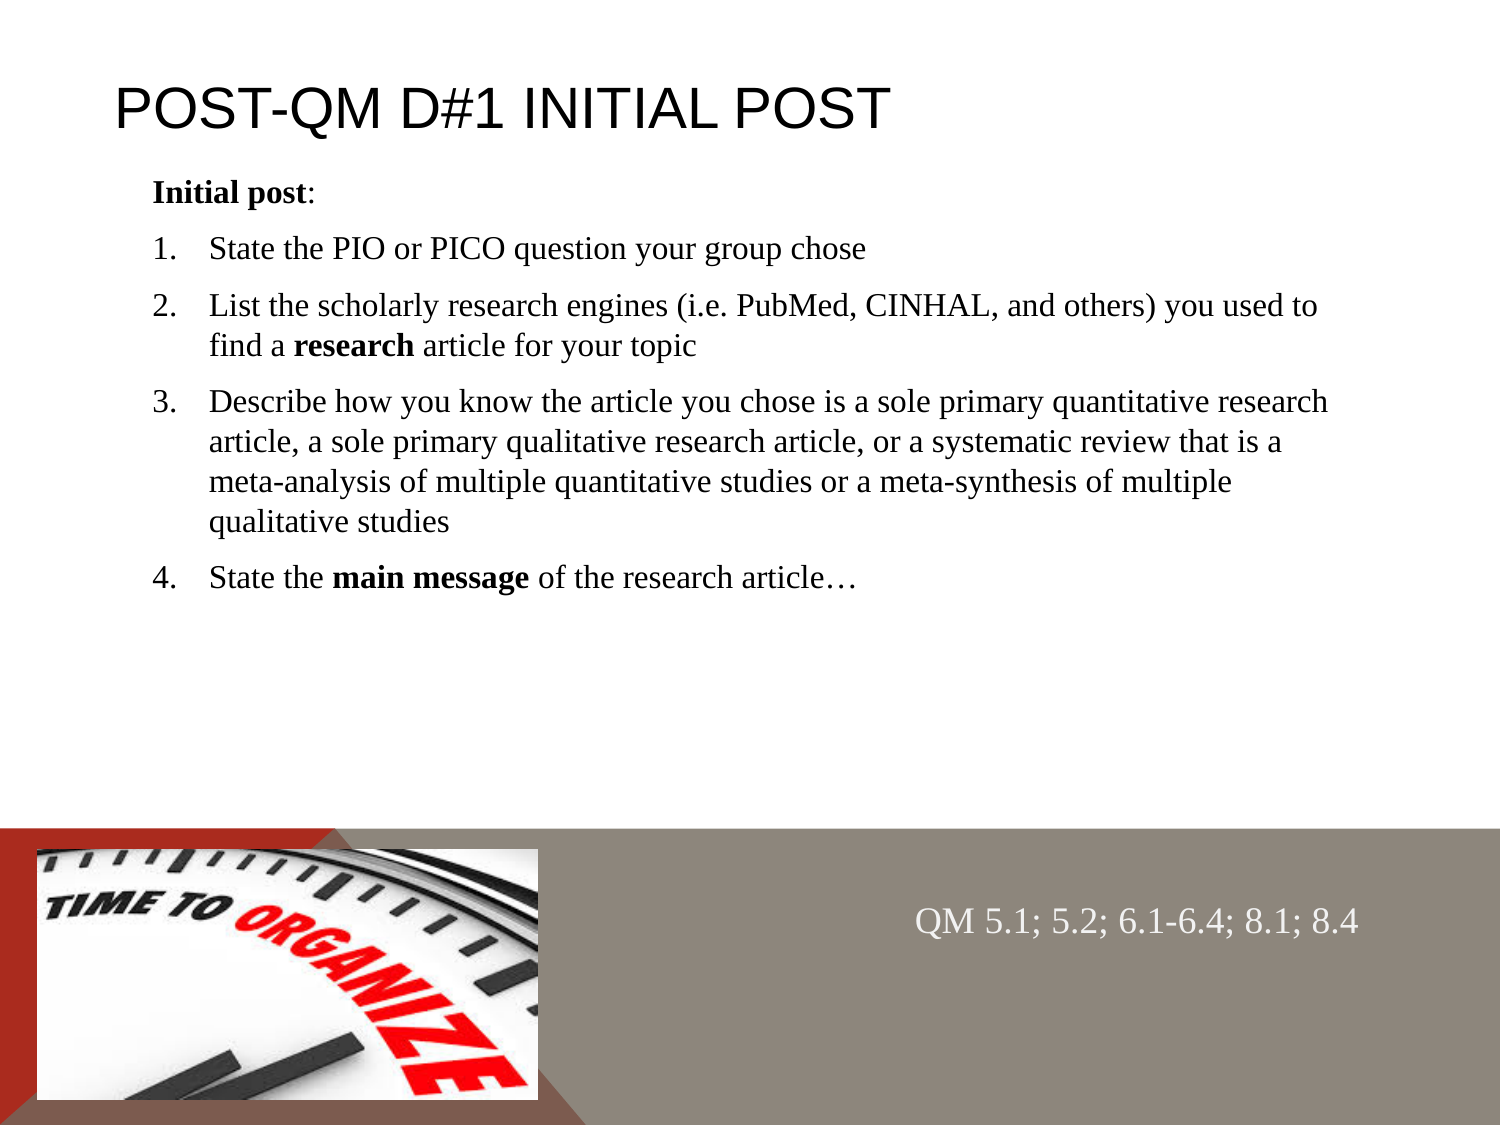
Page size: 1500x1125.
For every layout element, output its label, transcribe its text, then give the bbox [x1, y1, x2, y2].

title Post-QM D#1 Initial post [99, 60, 1369, 150]
list Initial post: State the PIO or PICO question your group chose List the scholarly research engines (i.e. PubMed, CINHAL, and others) you used to find a research article for your topic Describe how you know the article you chose is a sole primary quantitative research article, a sole primary qualitative research article, or a systematic review that is a meta-analysis of multiple quantitative studies or a meta-synthesis of multiple qualitative studies State the main message of the research article… [137, 162, 1372, 845]
text_box QM 5.1; 5.2; 6.1-6.4; 8.1; 8.4 [899, 888, 1382, 949]
picture [37, 849, 538, 1101]
